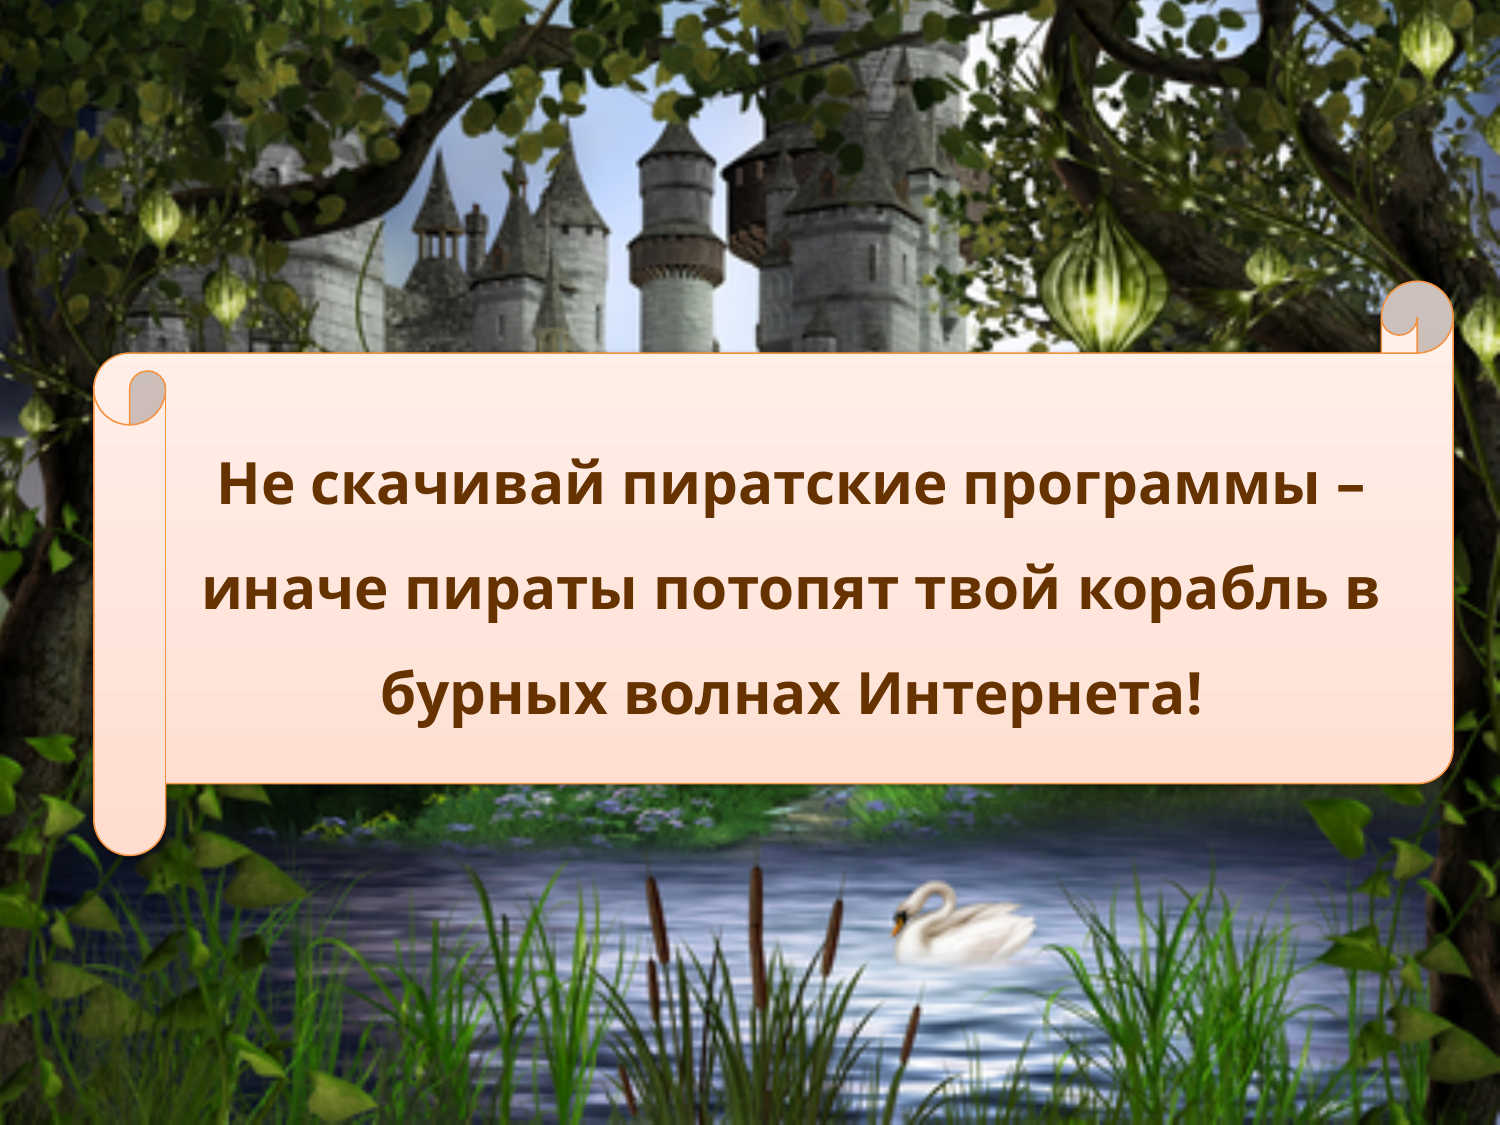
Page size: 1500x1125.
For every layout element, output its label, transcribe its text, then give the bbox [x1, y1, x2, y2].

text_box Не скачивай пиратские программы – иначе пираты потопят твой корабль в бурных волнах Интернета! [92, 280, 1454, 857]
picture [0, 0, 1500, 1125]
